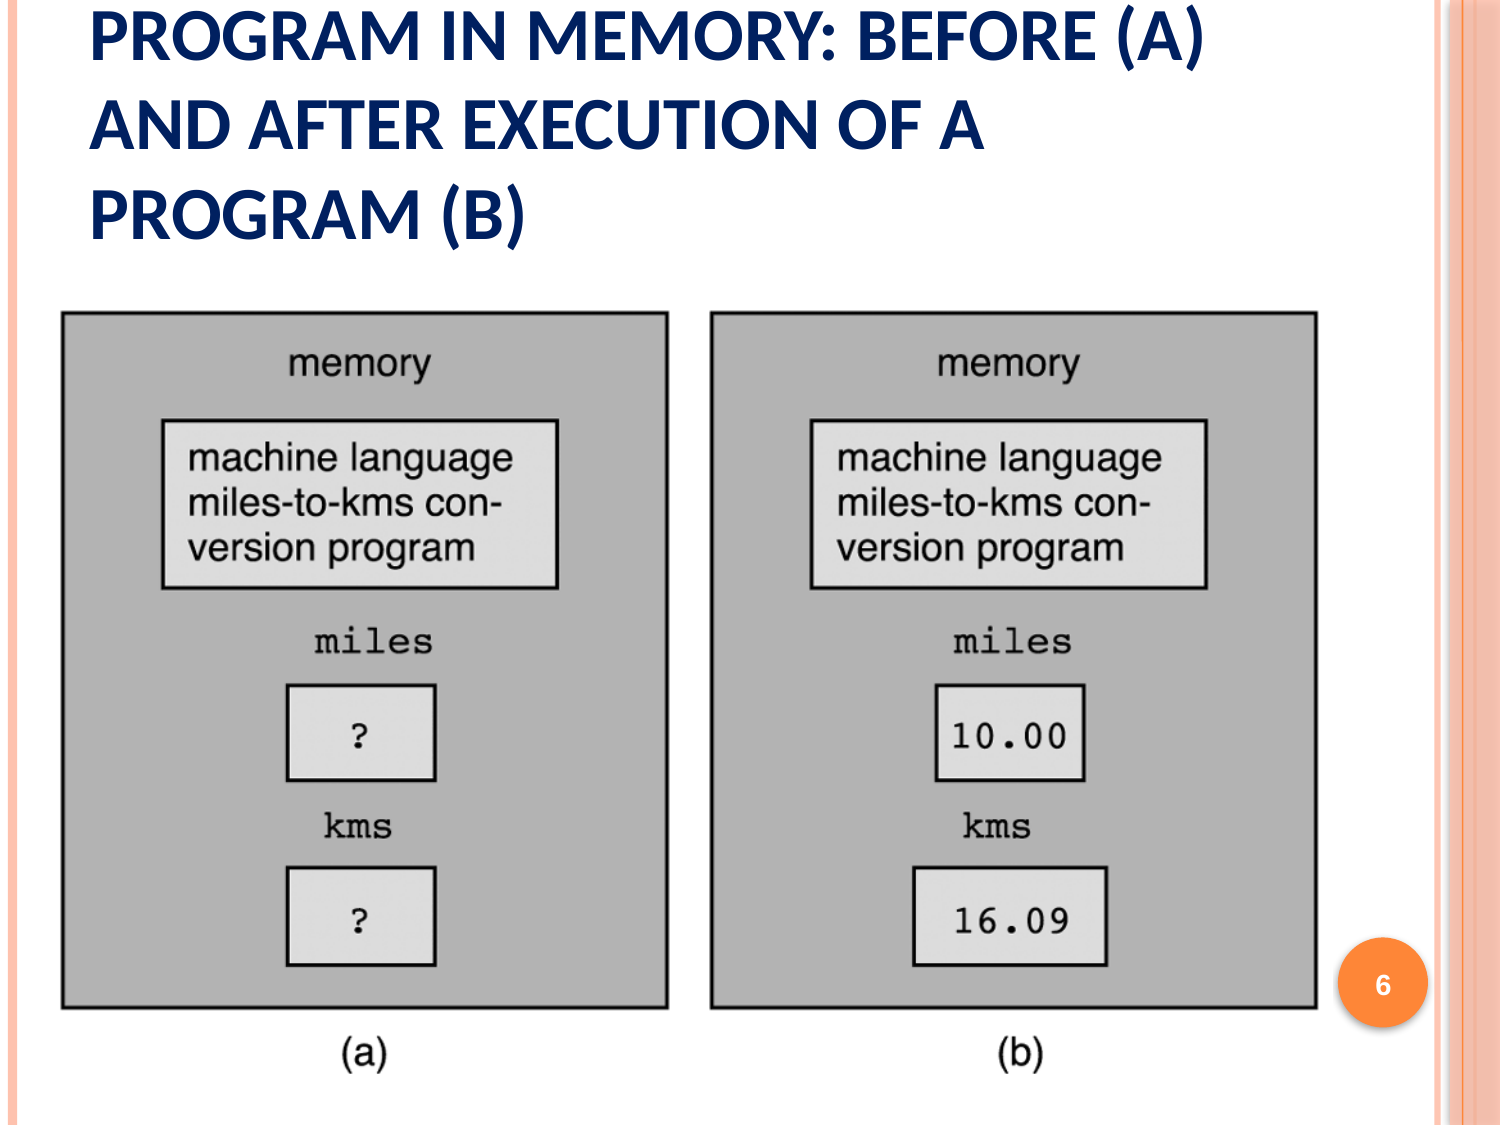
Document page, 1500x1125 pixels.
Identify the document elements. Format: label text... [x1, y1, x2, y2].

title Program in Memory: Before (a) and After Execution of a Program (b) [75, 45, 1300, 263]
picture [49, 299, 1334, 1088]
slide_number 6 [1340, 940, 1434, 1027]
